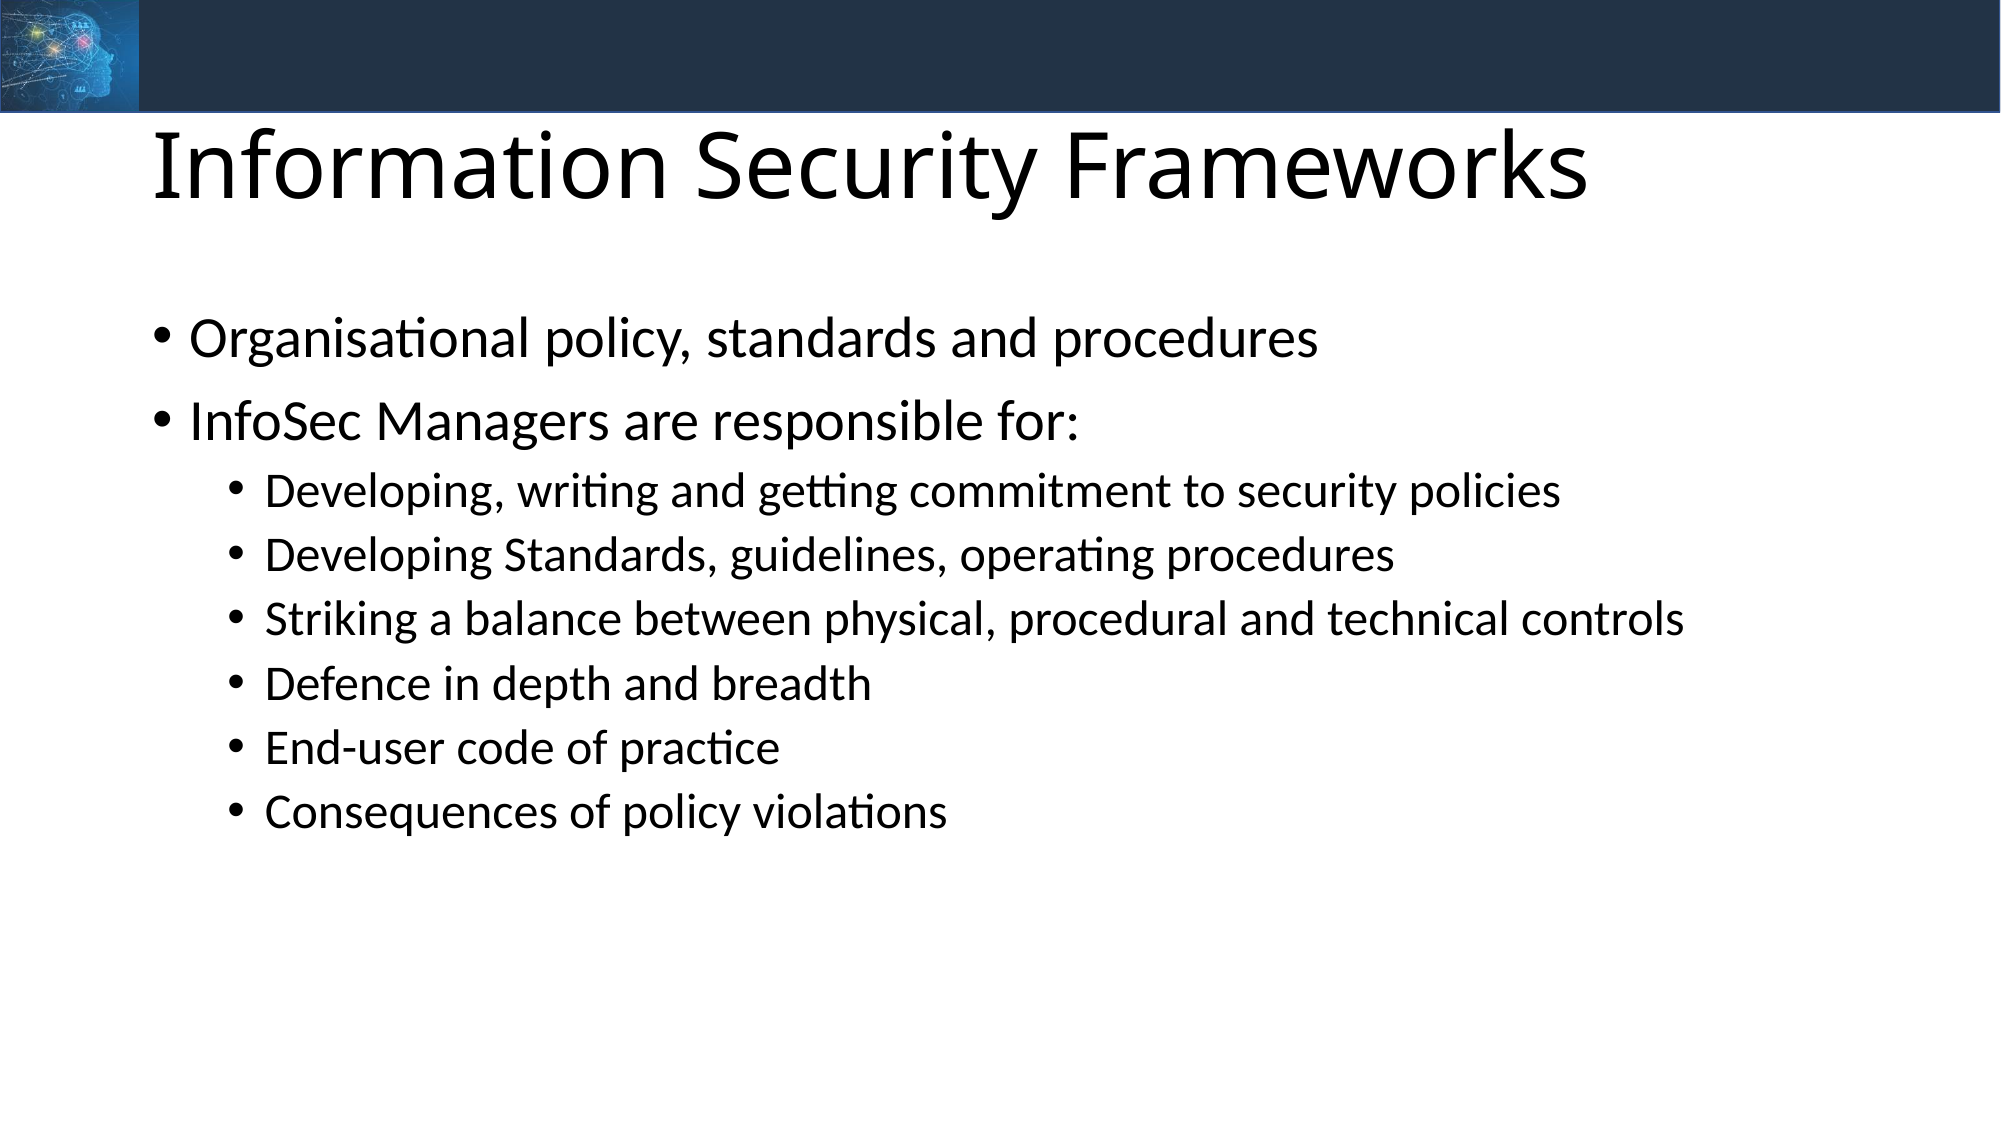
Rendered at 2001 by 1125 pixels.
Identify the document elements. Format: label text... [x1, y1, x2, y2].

list Organisational policy, standards and procedures InfoSec Managers are responsible for: Developing, writing and getting commitment to security policies Developing Standards, guidelines, operating procedures Striking a balance between physical, procedural and technical controls Defence in depth and breadth End-user code of practice Consequences of policy violations [137, 299, 1863, 1014]
picture [2, 0, 139, 111]
title Information Security Frameworks [137, 59, 1863, 278]
